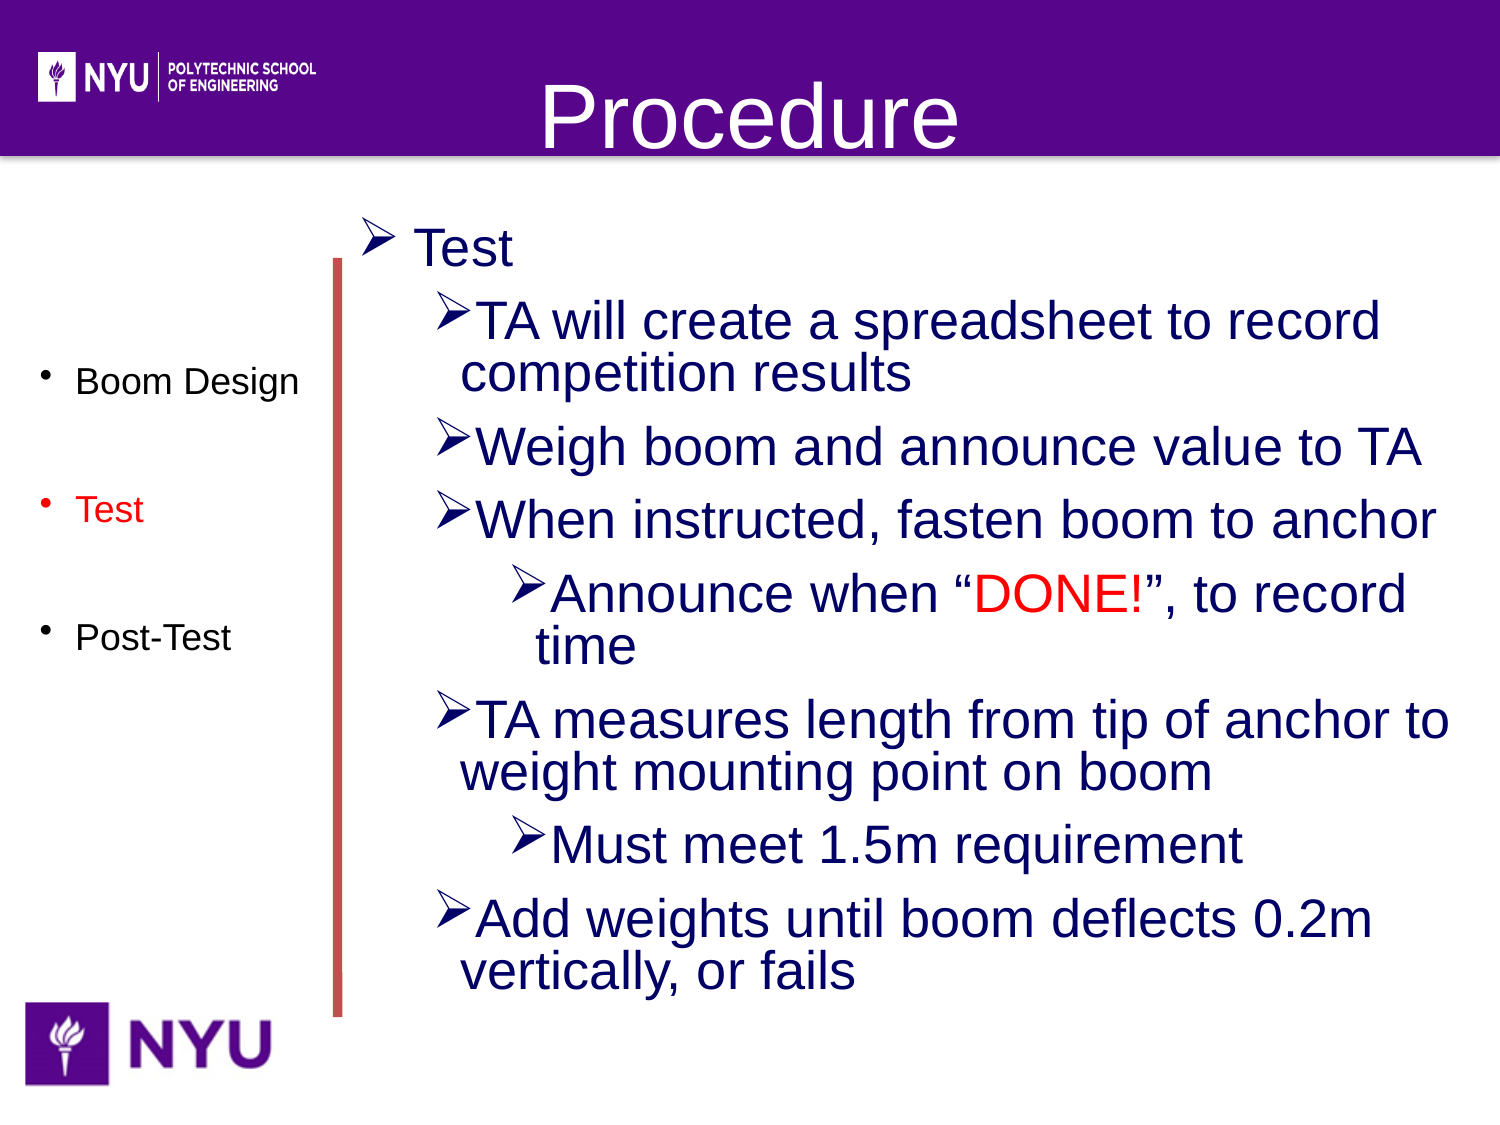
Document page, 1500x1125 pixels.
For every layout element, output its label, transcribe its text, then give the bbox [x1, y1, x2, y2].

picture [24, 1001, 280, 1088]
text_box Boom Design Test Post-Test [24, 349, 324, 665]
picture [38, 52, 75, 102]
title Procedure [75, 50, 1425, 238]
list Test TA will create a spreadsheet to record competition results Weigh boom and announce value to TA When instructed, fasten boom to anchor Announce when “DONE!”, to record time TA measures length from tip of anchor to weight mounting point on boom Must meet 1.5m requirement Add weights until boom deflects 0.2m vertically, or fails [342, 217, 1468, 1043]
